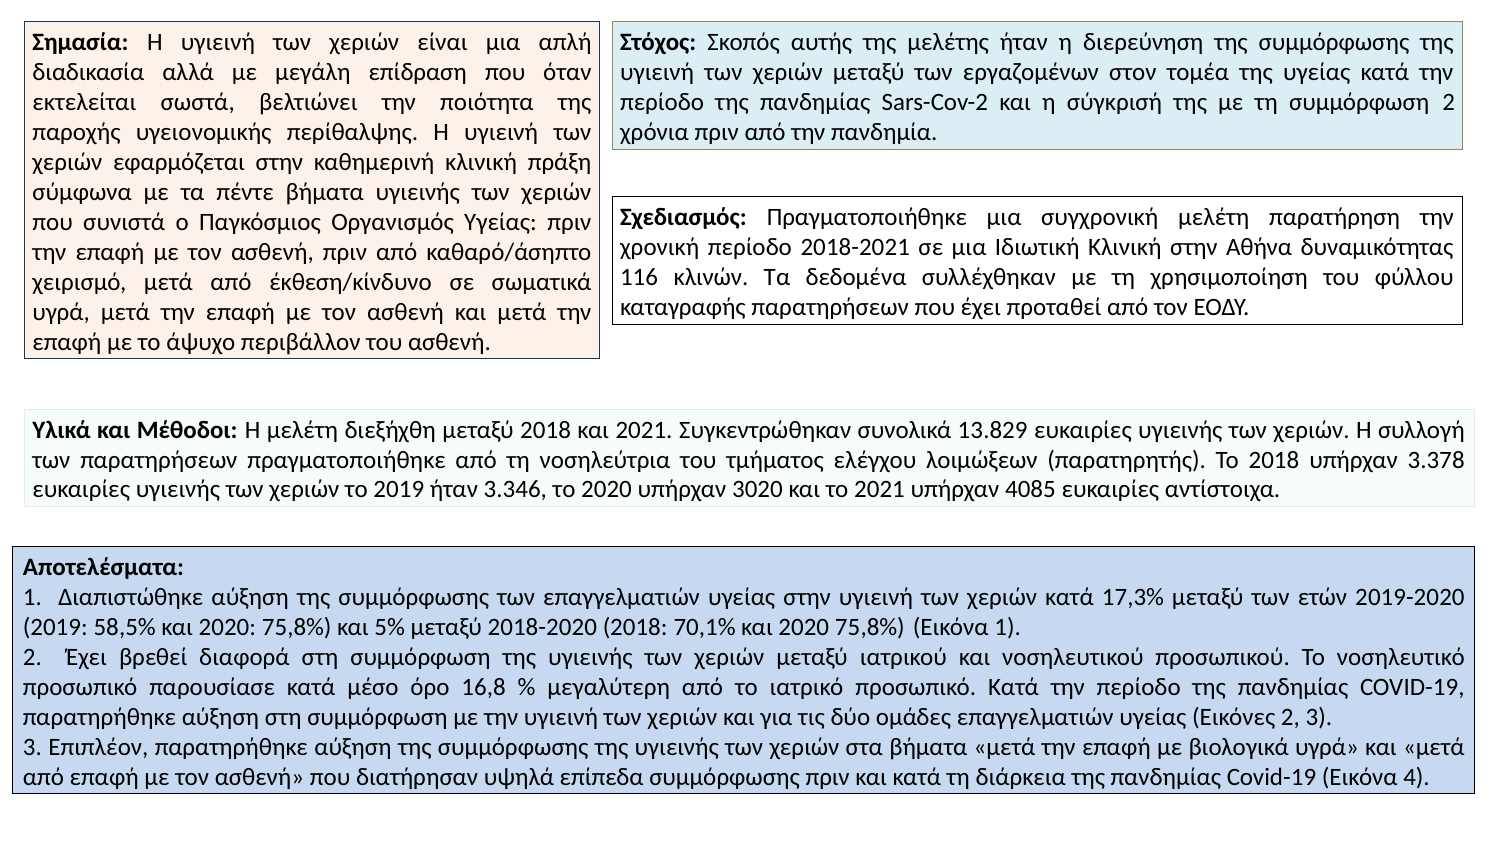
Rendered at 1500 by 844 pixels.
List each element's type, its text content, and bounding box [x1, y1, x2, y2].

text_box Στόχος: Σκοπός αυτής της μελέτης ήταν η διερεύνηση της συμμόρφωσης της υγιεινή των χεριών μεταξύ των εργαζομένων στον τομέα της υγείας κατά την περίοδο της πανδημίας Sars-Cov-2 και η σύγκρισή της με τη συμμόρφωση 2 χρόνια πριν από την πανδημία. [612, 21, 1463, 150]
text_box Υλικά και Μέθοδοι: Η μελέτη διεξήχθη μεταξύ 2018 και 2021. Συγκεντρώθηκαν συνολικά 13.829 ευκαιρίες υγιεινής των χεριών. Η συλλογή των παρατηρήσεων πραγματοποιήθηκε από τη νοσηλεύτρια του τμήματος ελέγχου λοιμώξεων (παρατηρητής). Το 2018 υπήρχαν 3.378 ευκαιρίες υγιεινής των χεριών το 2019 ήταν 3.346, το 2020 υπήρχαν 3020 και το 2021 υπήρχαν 4085 ευκαιρίες αντίστοιχα. [24, 409, 1475, 507]
text_box Αποτελέσματα: 1. Διαπιστώθηκε αύξηση της συμμόρφωσης των επαγγελματιών υγείας στην υγιεινή των χεριών κατά 17,3% μεταξύ των ετών 2019-2020 (2019: 58,5% και 2020: 75,8%) και 5% μεταξύ 2018-2020 (2018: 70,1% και 2020 75,8%) (Εικόνα 1). 2. Έχει βρεθεί διαφορά στη συμμόρφωση της υγιεινής των χεριών μεταξύ ιατρικού και νοσηλευτικού προσωπικού. Το νοσηλευτικό προσωπικό παρουσίασε κατά μέσο όρο 16,8 % μεγαλύτερη από το ιατρικό προσωπικό. Κατά την περίοδο της πανδημίας COVID-19, παρατηρήθηκε αύξηση στη συμμόρφωση με την υγιεινή των χεριών και για τις δύο ομάδες επαγγελματιών υγείας (Εικόνες 2, 3). 3. Επιπλέον, παρατηρήθηκε αύξηση της συμμόρφωσης της υγιεινής των χεριών στα βήματα «μετά την επαφή με βιολογικά υγρά» και «μετά από επαφή με τον ασθενή» που διατήρησαν υψηλά επίπεδα συμμόρφωσης πριν και κατά τη διάρκεια της πανδημίας Covid-19 (Εικόνα 4). [12, 546, 1475, 794]
text_box Σημασία: Η υγιεινή των χεριών είναι μια απλή διαδικασία αλλά με μεγάλη επίδραση που όταν εκτελείται σωστά, βελτιώνει την ποιότητα της παροχής υγειονομικής περίθαλψης. Η υγιεινή των χεριών εφαρμόζεται στην καθημερινή κλινική πράξη σύμφωνα με τα πέντε βήματα υγιεινής των χεριών που συνιστά ο Παγκόσμιος Οργανισμός Υγείας: πριν την επαφή με τον ασθενή, πριν από καθαρό/άσηπτο χειρισμό, μετά από έκθεση/κίνδυνο σε σωματικά υγρά, μετά την επαφή με τον ασθενή και μετά την επαφή με το άψυχο περιβάλλον του ασθενή. [24, 21, 600, 359]
text_box Σχεδιασμός: Πραγματοποιήθηκε μια συγχρονική μελέτη παρατήρηση την χρονική περίοδο 2018-2021 σε μια Ιδιωτική Κλινική στην Αθήνα δυναμικότητας 116 κλινών. Τα δεδομένα συλλέχθηκαν με τη χρησιμοποίηση του φύλλου καταγραφής παρατηρήσεων που έχει προταθεί από τον ΕΟΔΥ. [612, 196, 1463, 325]
